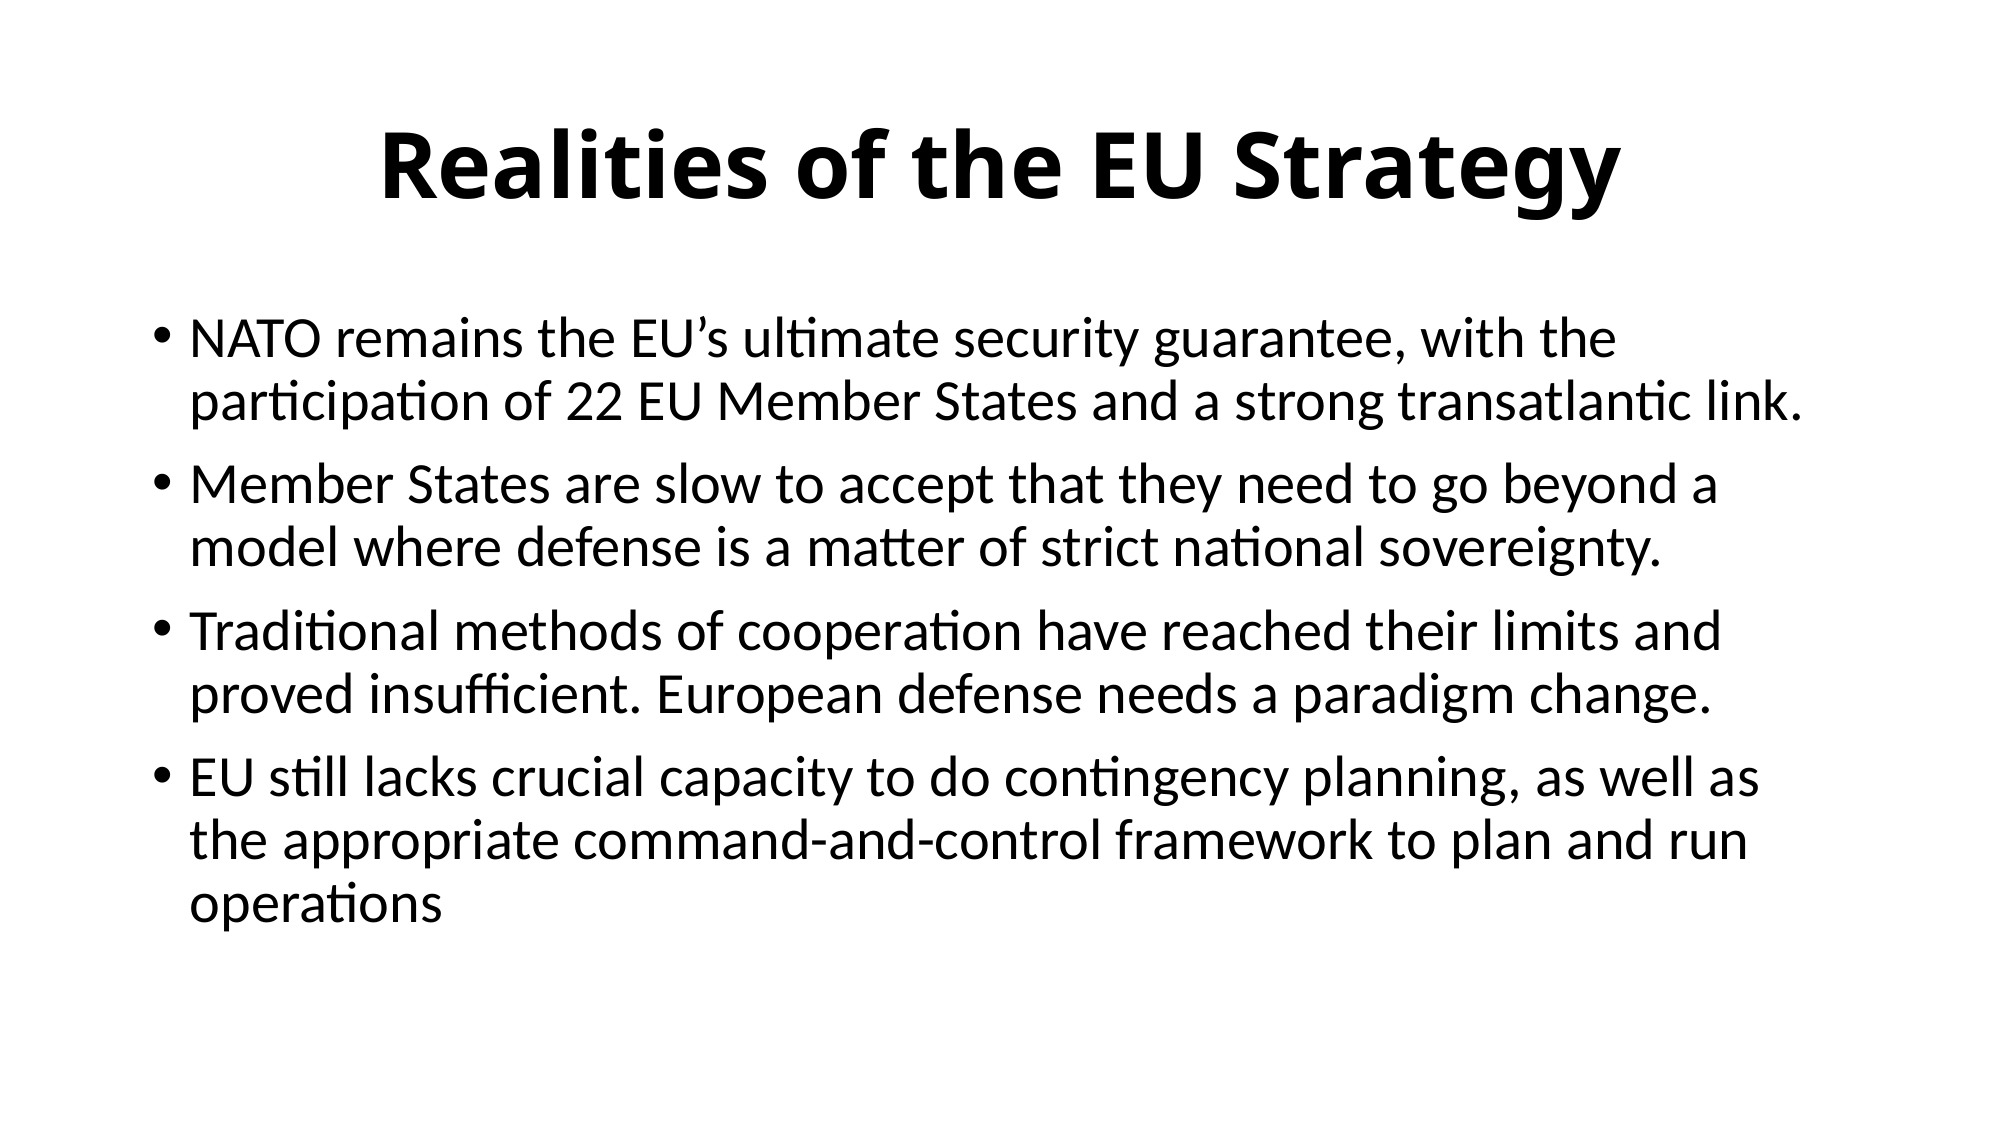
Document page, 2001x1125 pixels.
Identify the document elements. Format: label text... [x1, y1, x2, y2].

list NATO remains the EU’s ultimate security guarantee, with the participation of 22 EU Member States and a strong transatlantic link. Member States are slow to accept that they need to go beyond a model where defense is a matter of strict national sovereignty. Traditional methods of cooperation have reached their limits and proved insufficient. European defense needs a paradigm change. EU still lacks crucial capacity to do contingency planning, as well as the appropriate command-and-control framework to plan and run operations [137, 299, 1863, 1035]
title Realities of the EU Strategy [137, 59, 1863, 278]
